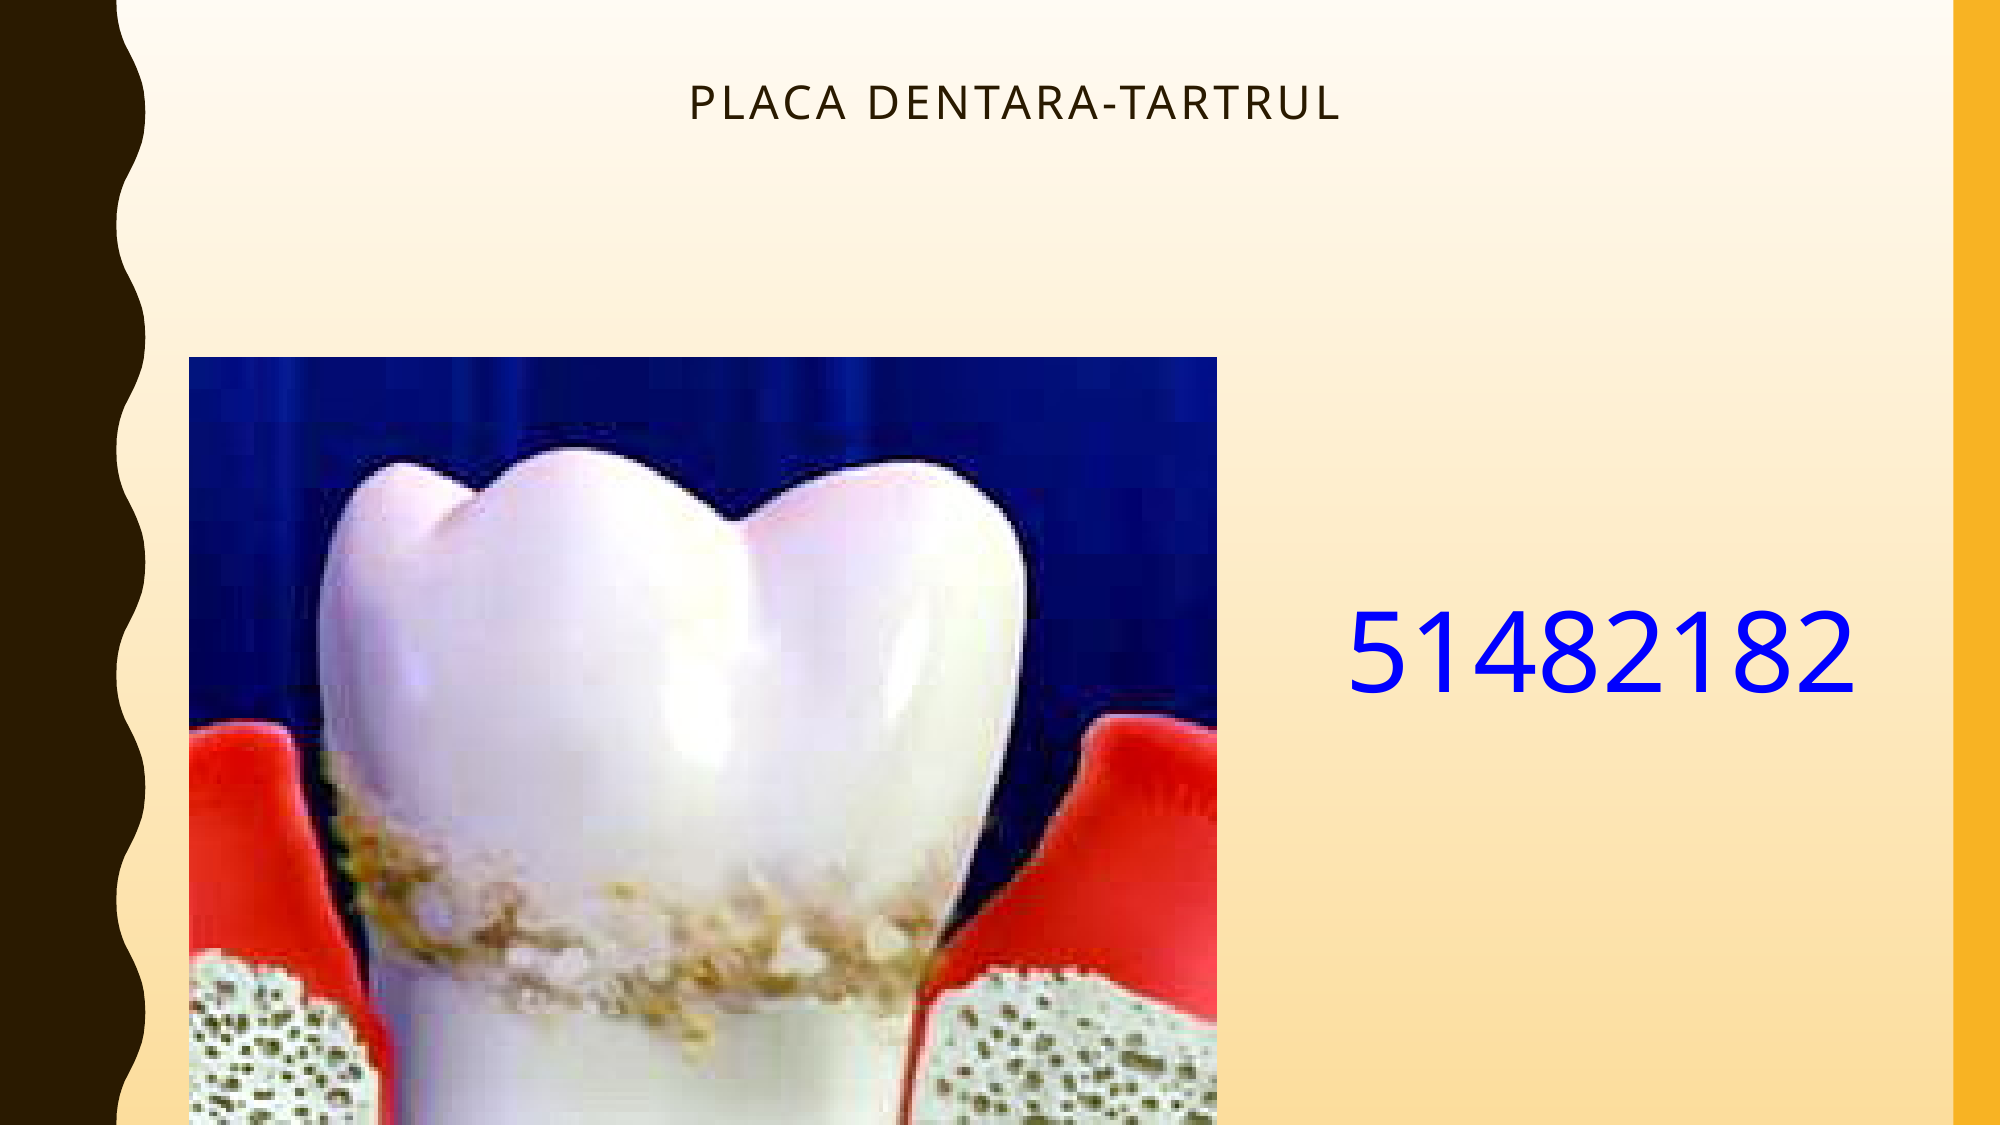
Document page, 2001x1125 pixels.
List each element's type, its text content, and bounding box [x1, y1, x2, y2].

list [189, 357, 1217, 1125]
text_box 51482182 [1330, 572, 1875, 723]
title Placa dentara-tartrul [177, 71, 1856, 195]
